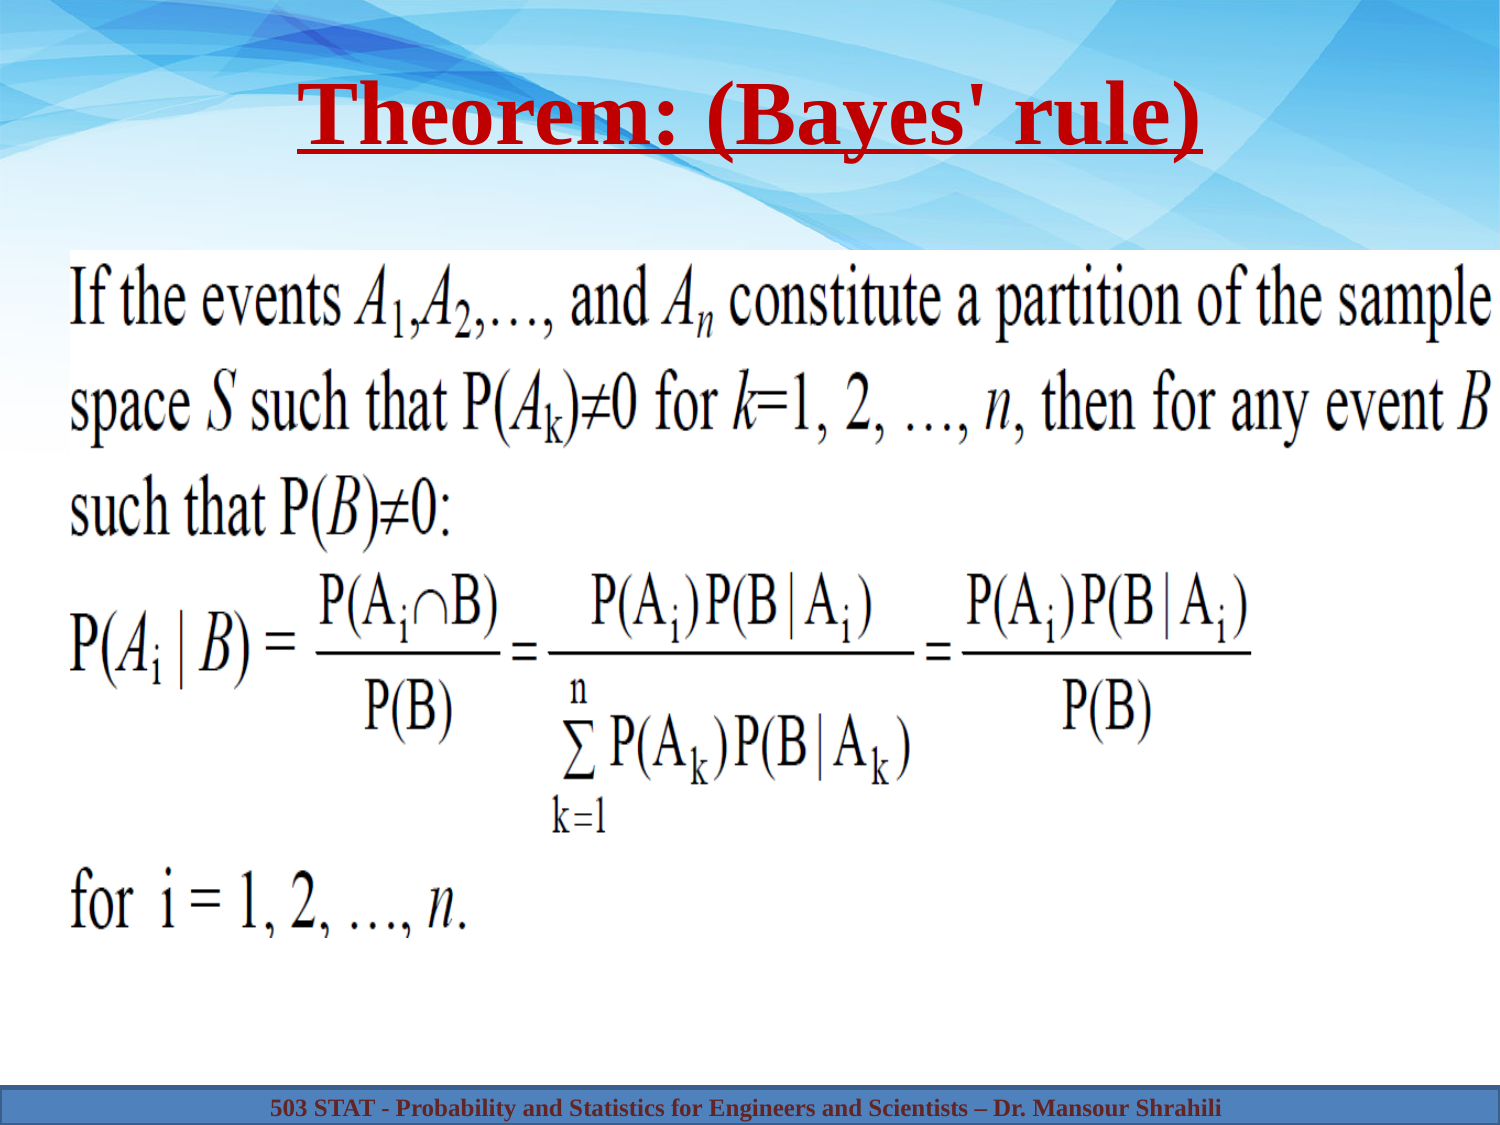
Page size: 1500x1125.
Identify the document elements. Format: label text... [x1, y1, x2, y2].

title Theorem: (Bayes' rule) [75, 45, 1425, 233]
picture [0, 0, 1500, 1085]
